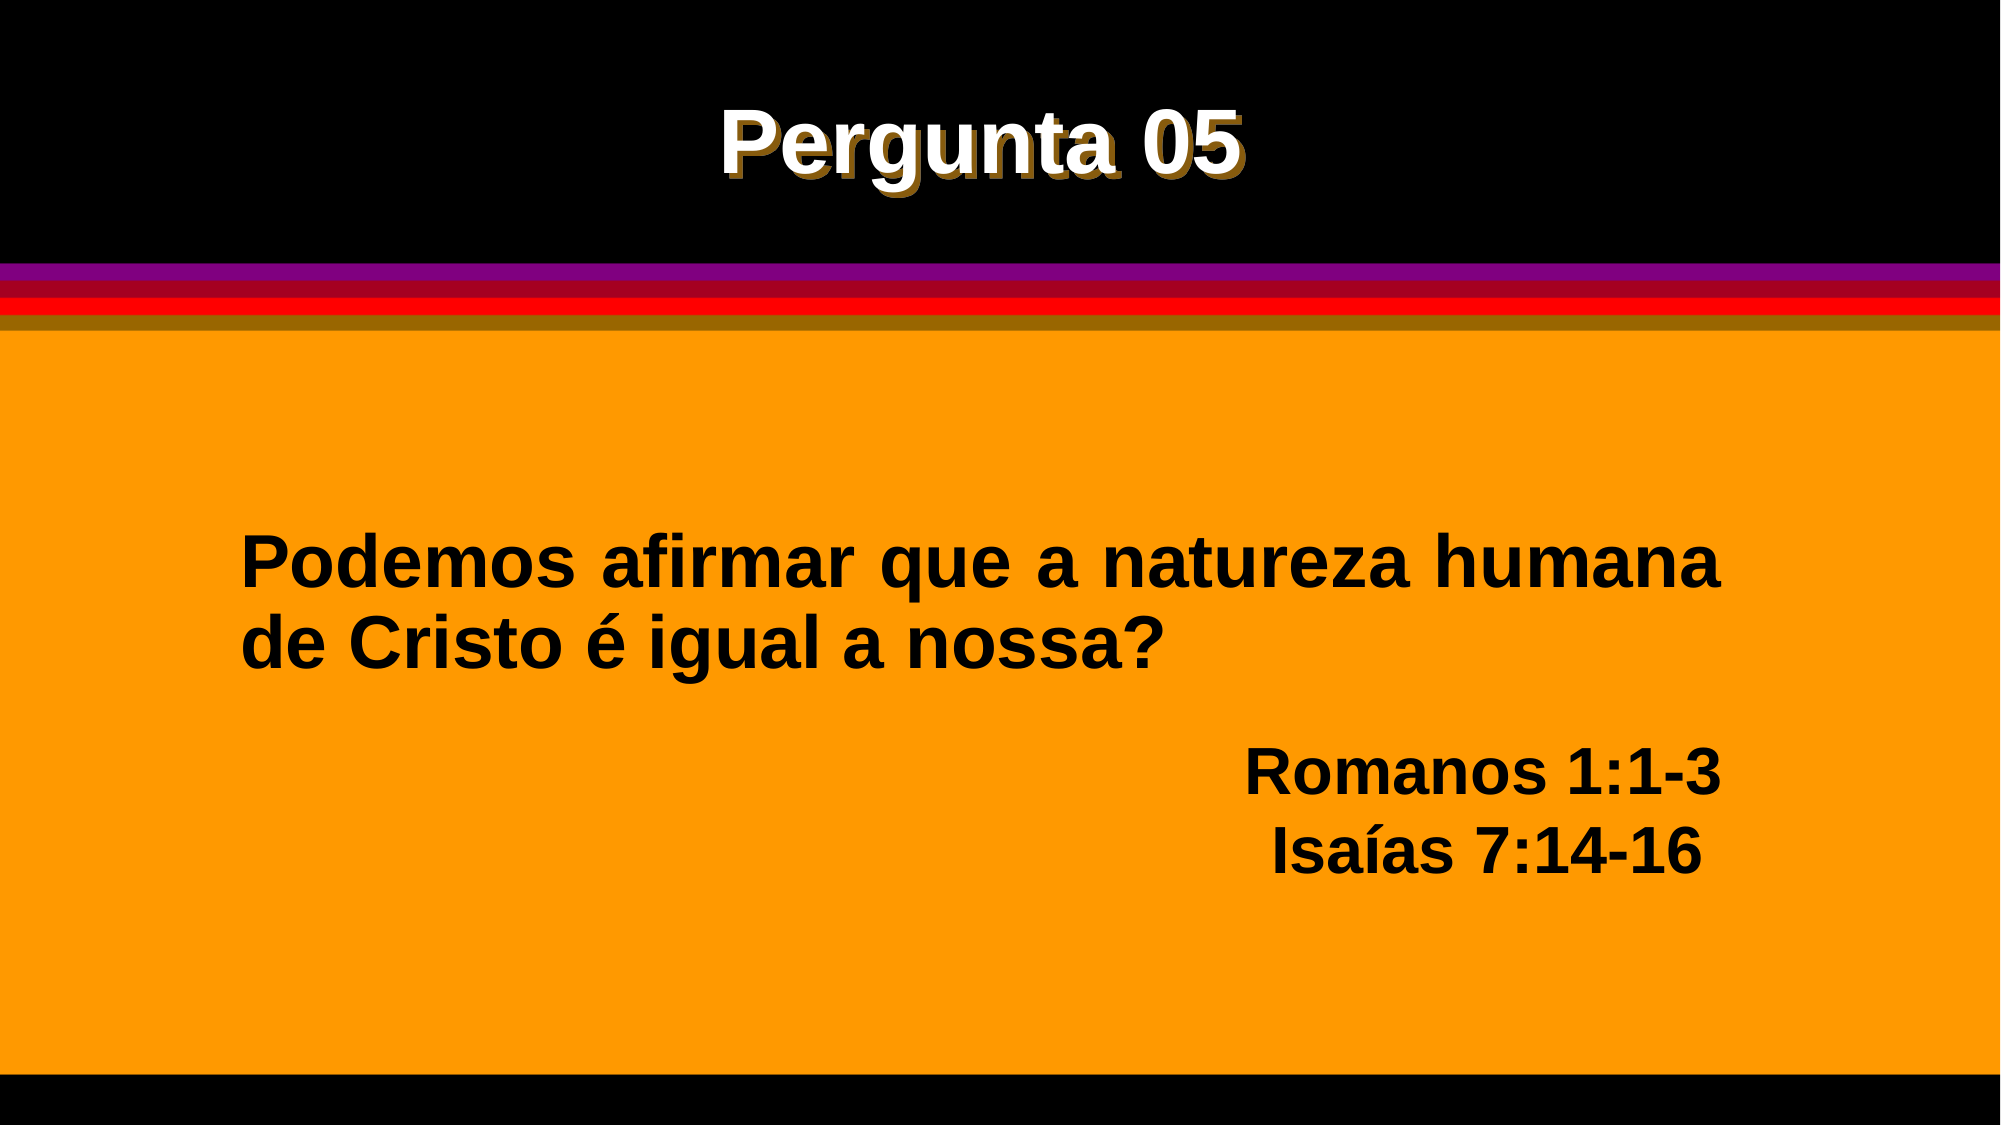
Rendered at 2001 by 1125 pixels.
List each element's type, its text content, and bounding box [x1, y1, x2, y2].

text_box Pergunta 05 [449, 74, 1513, 200]
text_box Podemos afirmar que a natureza humana de Cristo é igual a nossa? Romanos 1:1-3 Isaías 7:14-16 [225, 515, 1738, 896]
picture [0, 0, 2001, 1125]
